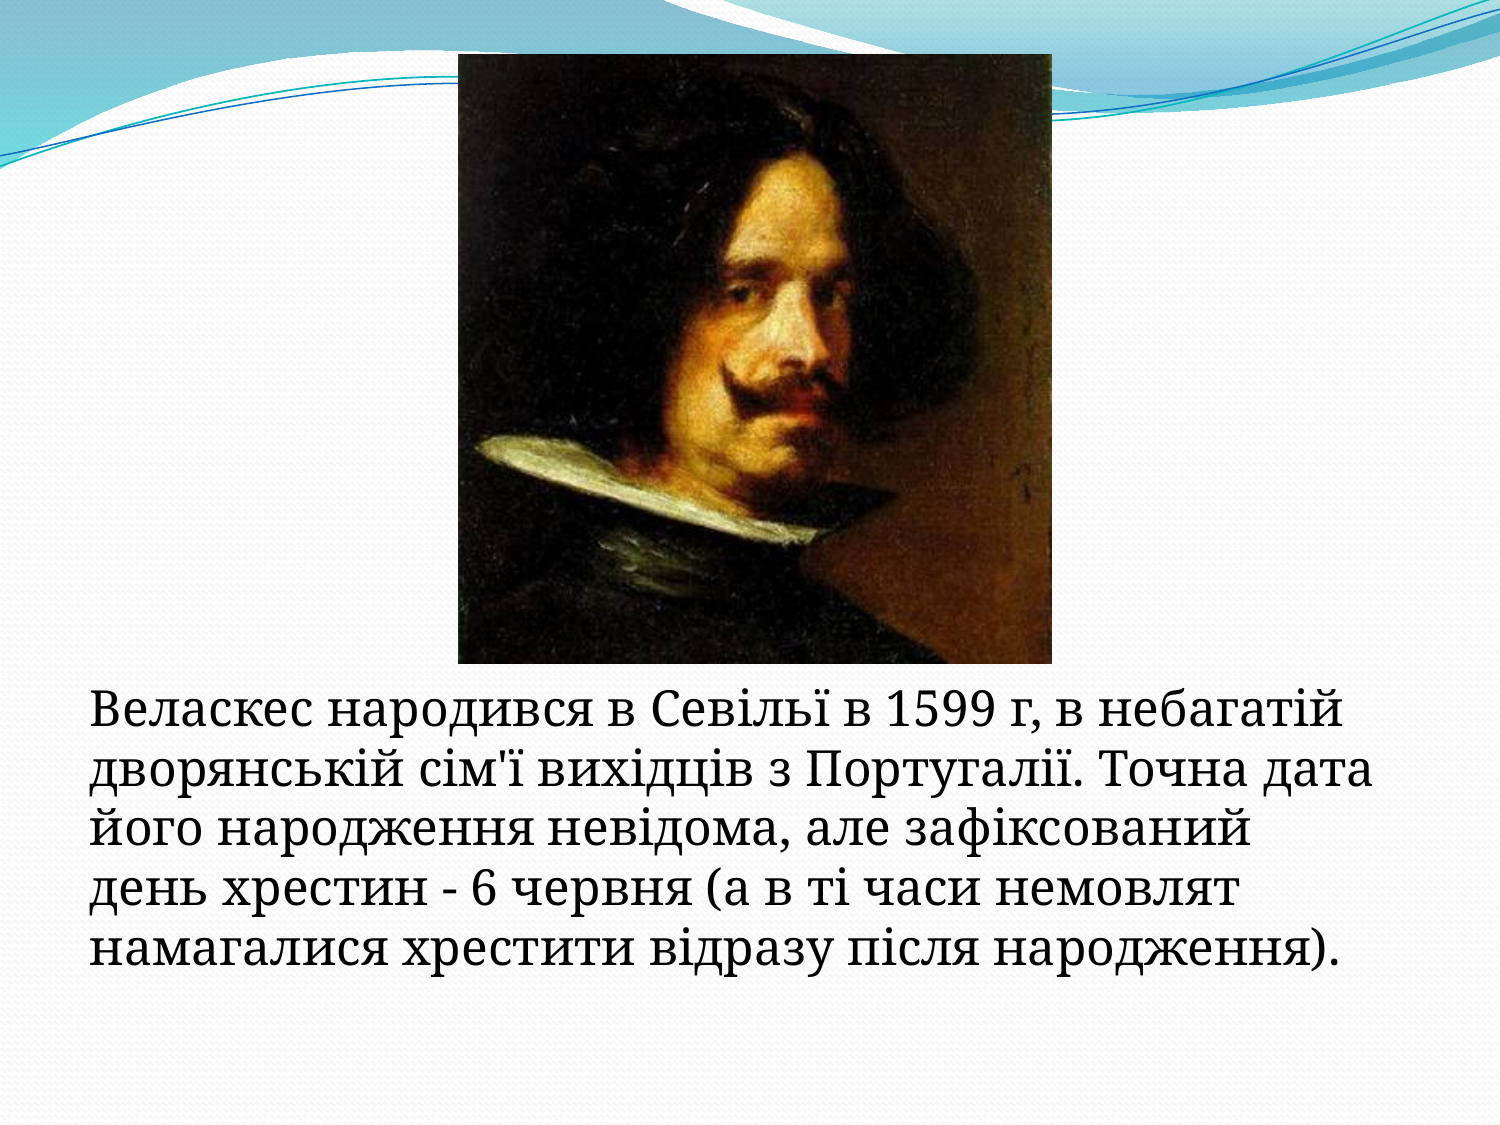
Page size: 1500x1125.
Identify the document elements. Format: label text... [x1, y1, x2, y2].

picture [457, 54, 1053, 664]
list Веласкес народився в Севільї в 1599 г, в небагатій дворянській сім'ї вихідців з Португалії. Точна дата його народження невідома, але зафіксований день хрестин - 6 червня (а в ті часи немовлят намагалися хрестити відразу після народження). [75, 668, 1400, 1038]
